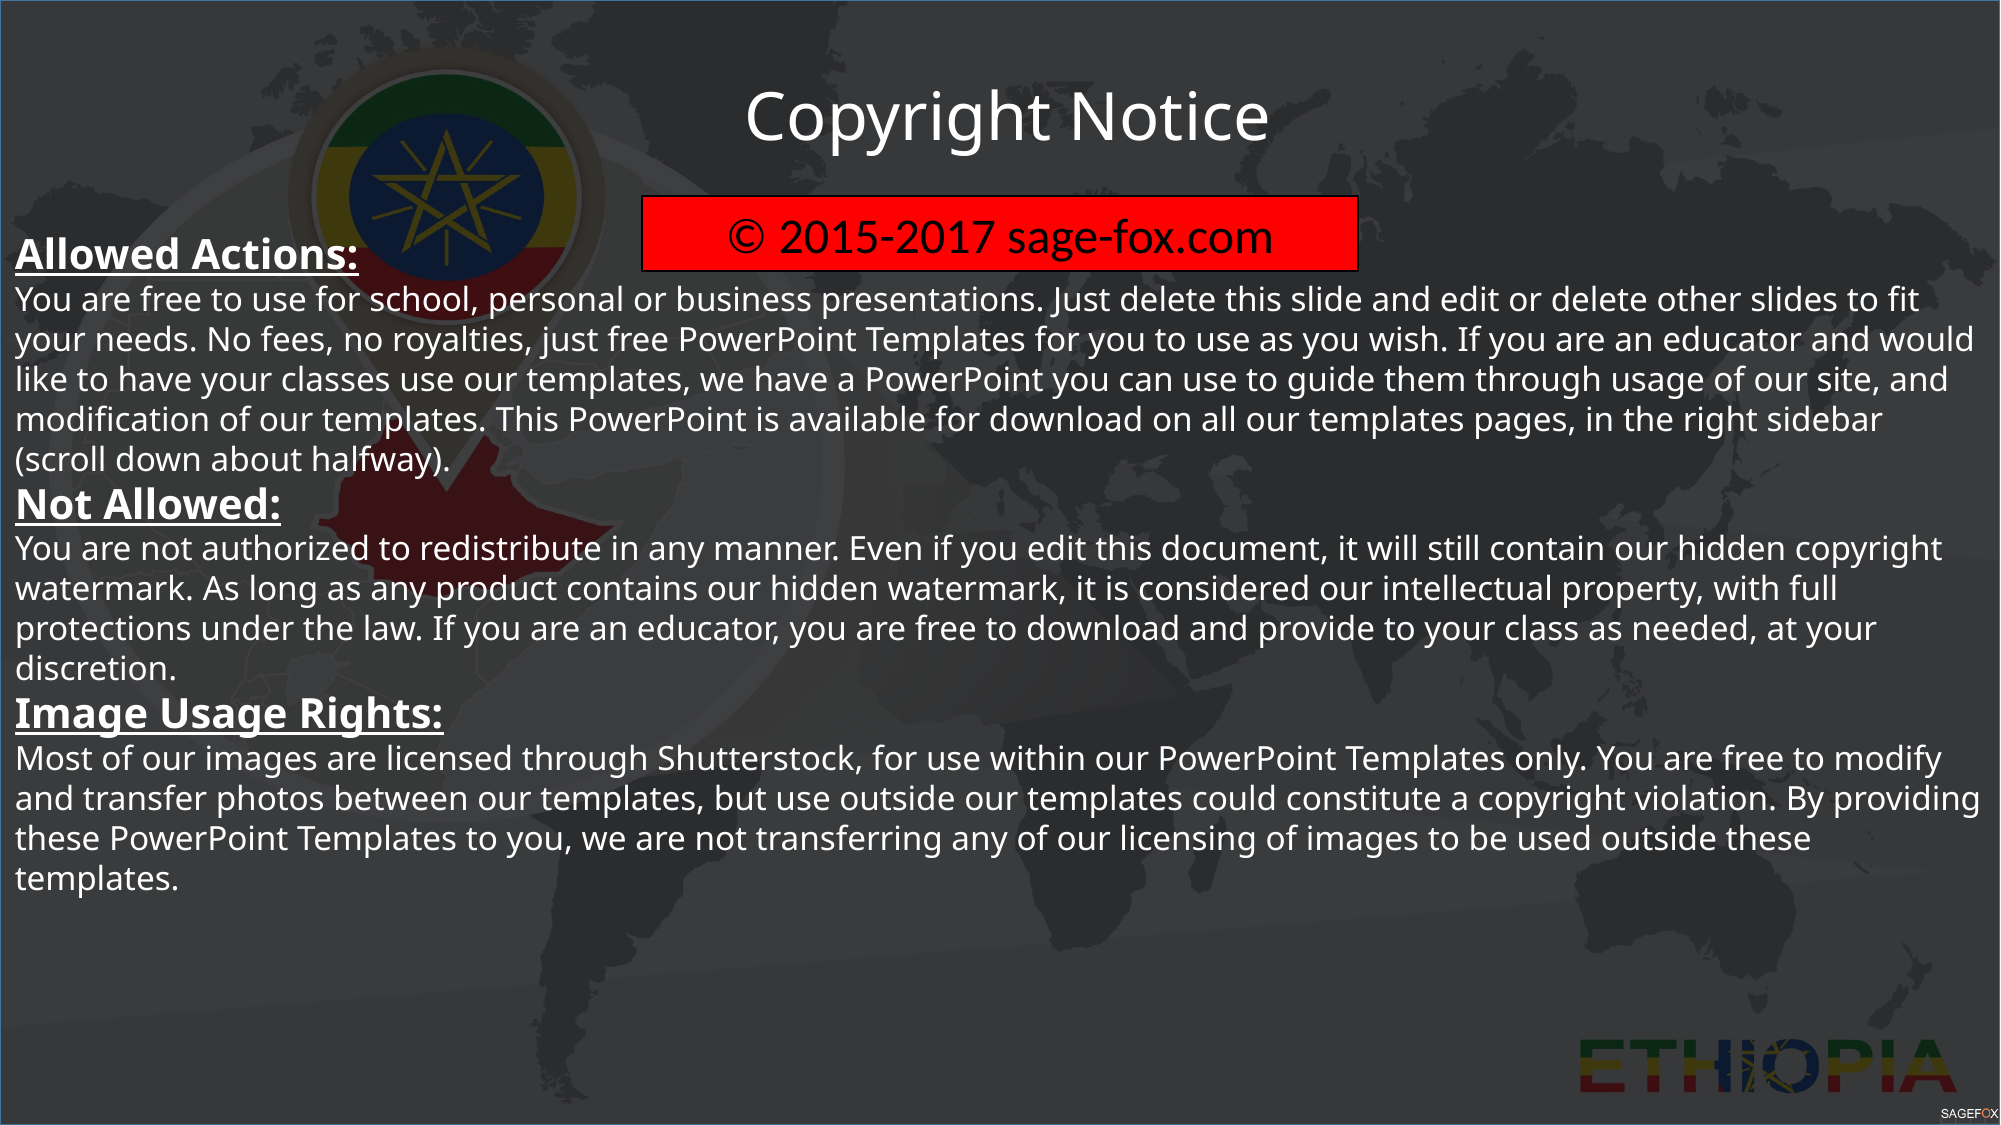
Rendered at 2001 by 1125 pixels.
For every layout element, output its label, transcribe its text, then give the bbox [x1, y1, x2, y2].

title Copyright Notice [493, 60, 1524, 178]
text_box Allowed Actions: You are free to use for school, personal or business presentations. Just delete this slide and edit or delete other slides to fit your needs. No fees, no royalties, just free PowerPoint Templates for you to use as you wish. If you are an educator and would like to have your classes use our templates, we have a PowerPoint you can use to guide them through usage of our site, and modification of our templates. This PowerPoint is available for download on all our templates pages, in the right sidebar (scroll down about halfway). Not Allowed: You are not authorized to redistribute in any manner. Even if you edit this document, it will still contain our hidden copyright watermark. As long as any product contains our hidden watermark, it is considered our intellectual property, with full protections under the law. If you are an educator, you are free to download and provide to your class as needed, at your discretion. Image Usage Rights: Most of our images are licensed through Shutterstock, for use within our PowerPoint Templates only. You are free to modify and transfer photos between our templates, but use outside our templates could constitute a copyright violation. By providing these PowerPoint Templates to you, we are not transferring any of our licensing of images to be used outside these templates. [0, 0, 2000, 1125]
text_box © 2015-2017 sage-fox.com [641, 196, 1358, 272]
